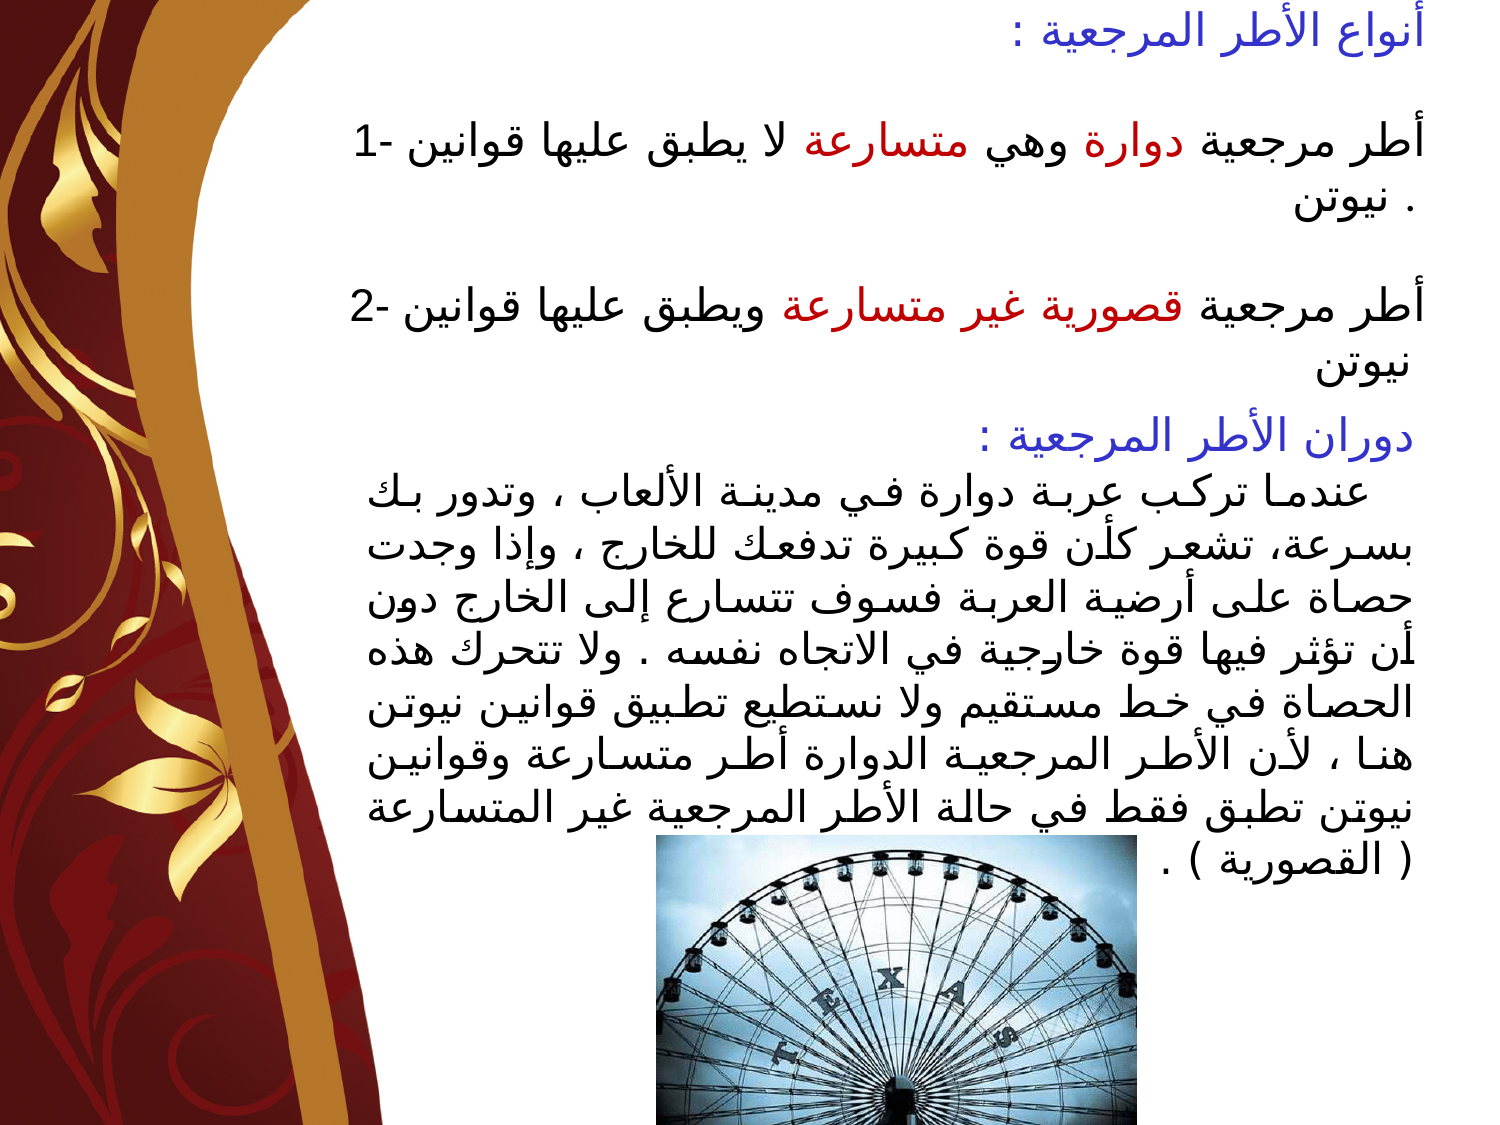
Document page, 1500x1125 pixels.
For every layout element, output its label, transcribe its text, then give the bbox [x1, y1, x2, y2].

picture [0, 0, 1500, 1125]
text_box أنواع الأطر المرجعية : 1- أطر مرجعية دوارة وهي متسارعة لا يطبق عليها قوانين نيوتن . 2- أطر مرجعية قصورية غير متسارعة ويطبق عليها قوانين نيوتن [269, 0, 1442, 394]
text_box دوران الأطر المرجعية : عندما تركب عربة دوارة في مدينة الألعاب ، وتدور بك بسرعة، تشعر كأن قوة كبيرة تدفعك للخارج ، وإذا وجدت حصاة على أرضية العربة فسوف تتسارع إلى الخارج دون أن تؤثر فيها قوة خارجية في الاتجاه نفسه . ولا تتحرك هذه الحصاة في خط مستقيم ولا نستطيع تطبيق قوانين نيوتن هنا ، لأن الأطر المرجعية الدوارة أطر متسارعة وقوانين نيوتن تطبق فقط في حالة الأطر المرجعية غير المتسارعة ( القصورية ) . [351, 398, 1430, 891]
